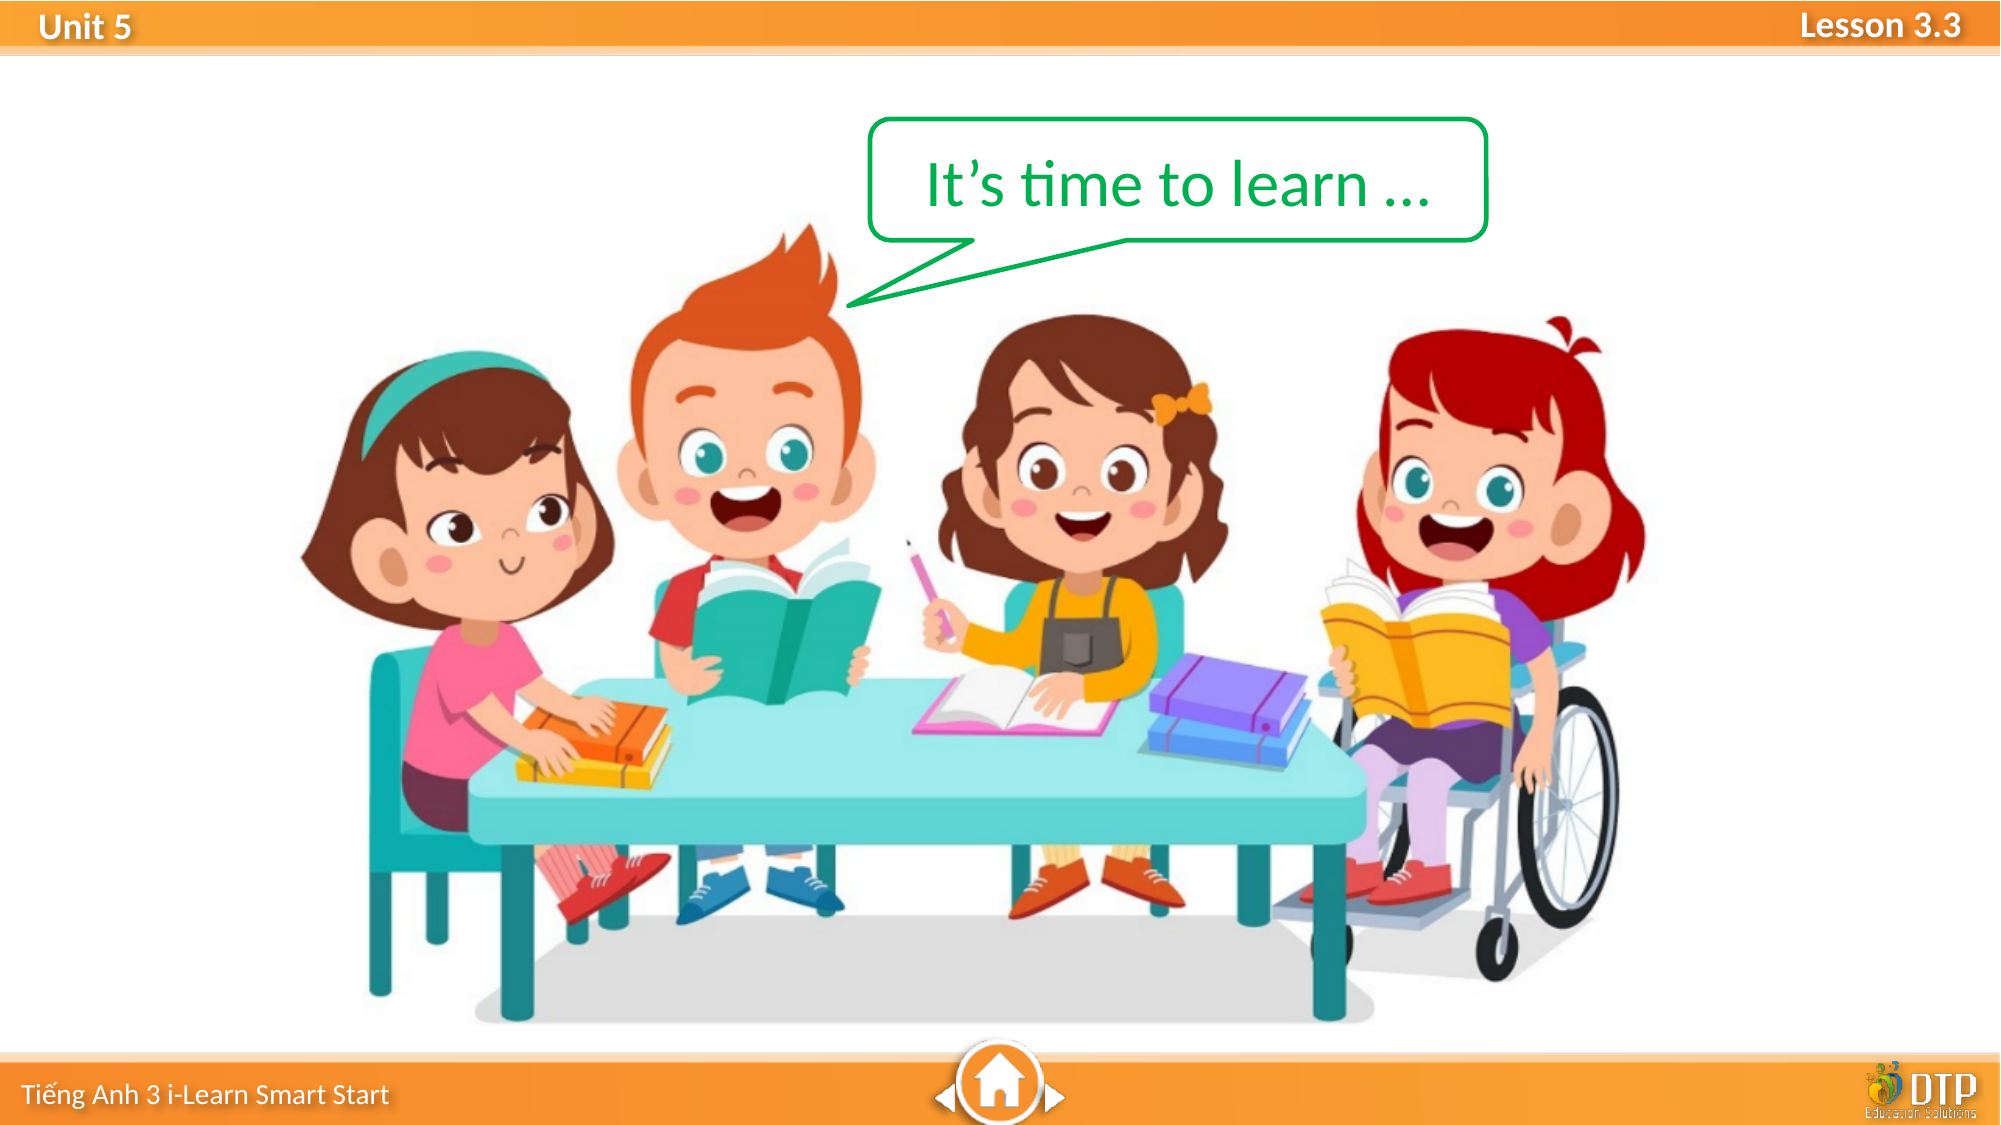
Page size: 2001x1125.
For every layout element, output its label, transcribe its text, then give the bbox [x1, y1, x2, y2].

picture [0, 1, 2000, 1125]
text_box It’s time to learn … [867, 116, 1489, 205]
